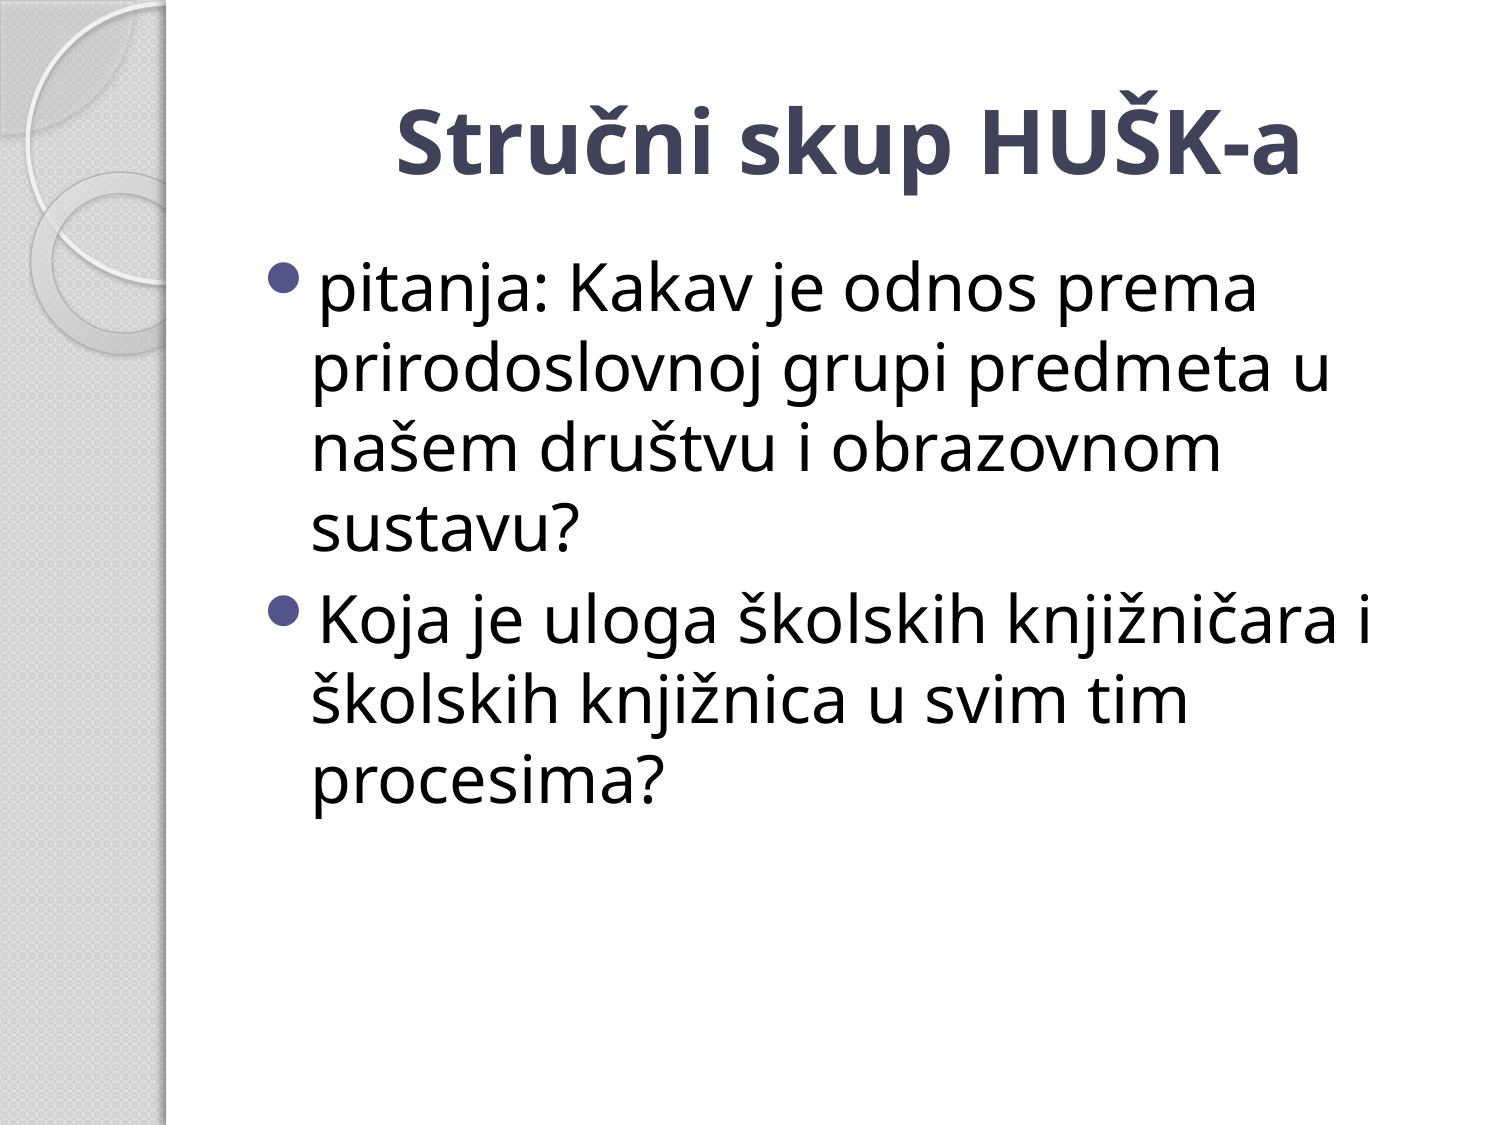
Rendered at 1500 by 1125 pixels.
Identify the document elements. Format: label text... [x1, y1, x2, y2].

list pitanja: Kakav je odnos prema prirodoslovnoj grupi predmeta u našem društvu i obrazovnom sustavu? Koja je uloga školskih knjižničara i školskih knjižnica u svim tim procesima? [235, 237, 1466, 1025]
title Stručni skup HUŠK-a [235, 45, 1466, 233]
